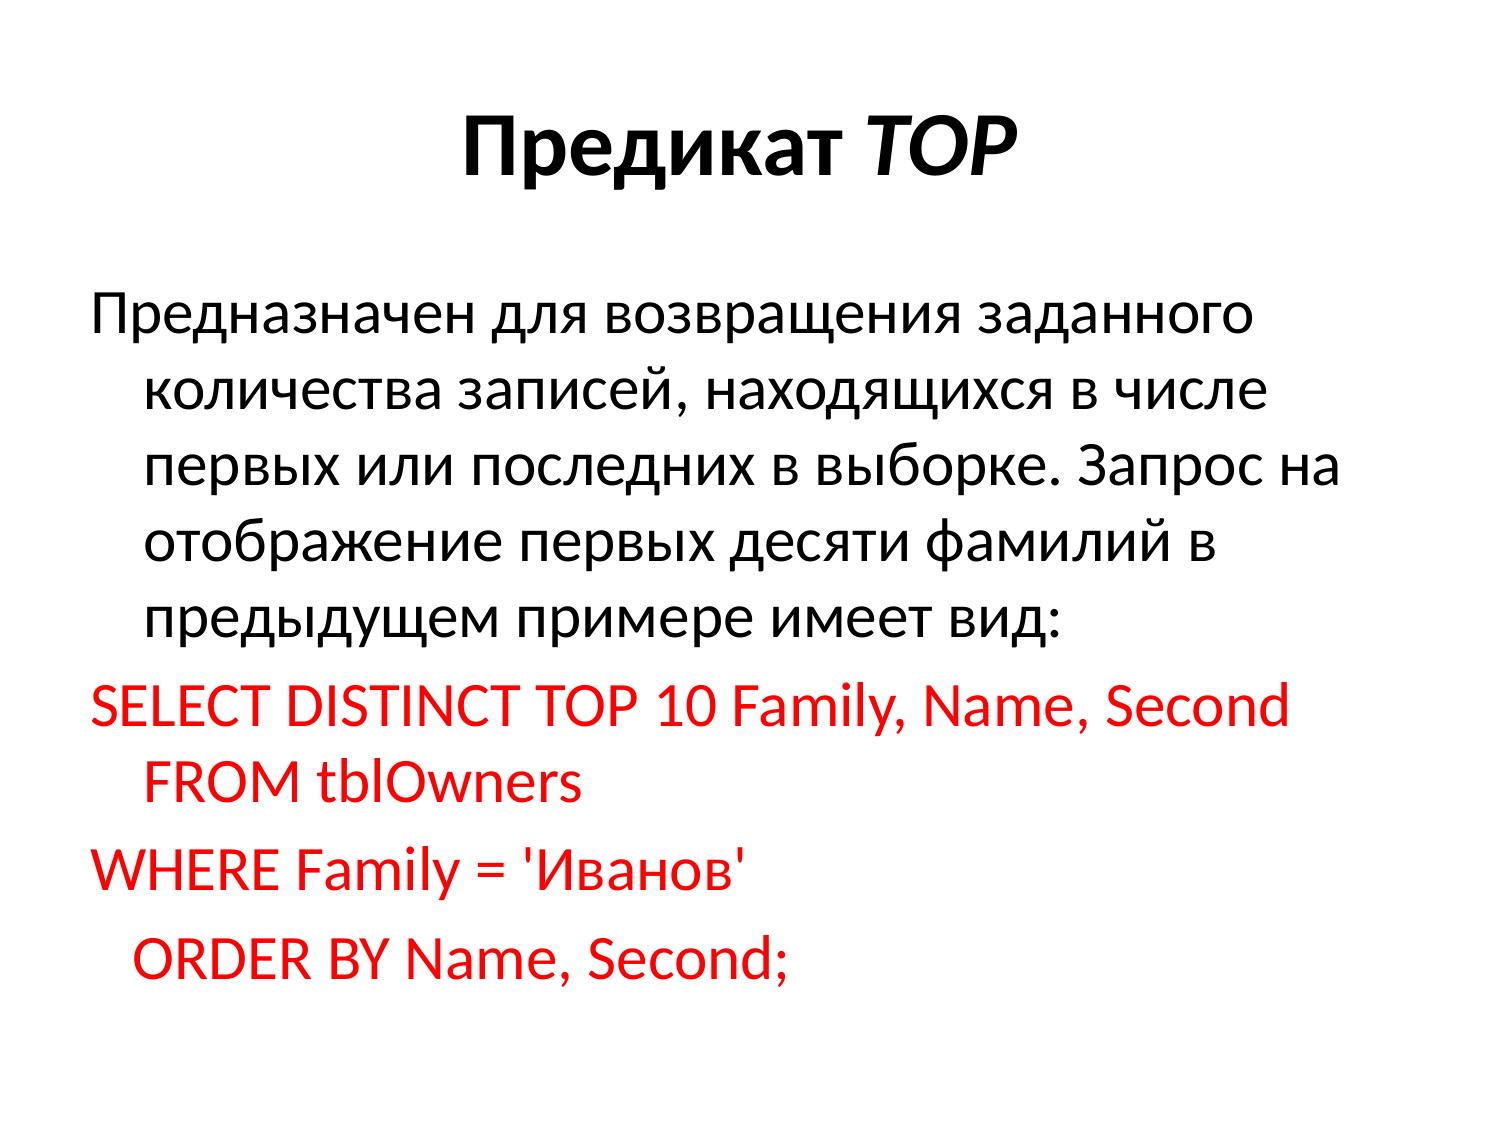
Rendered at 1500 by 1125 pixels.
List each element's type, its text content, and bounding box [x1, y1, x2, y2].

title Предикат TOP [75, 45, 1425, 233]
list Предназначен для возвращения заданного количества записей, находящихся в числе первых или последних в выборке. Запрос на отображение первых десяти фамилий в предыдущем примере имеет вид: SELECT DISTINCT TOP 10 Family, Name, Second FROM tblOwners WHERE Family = 'Иванов' ORDER BY Name, Second; [75, 262, 1425, 1005]
